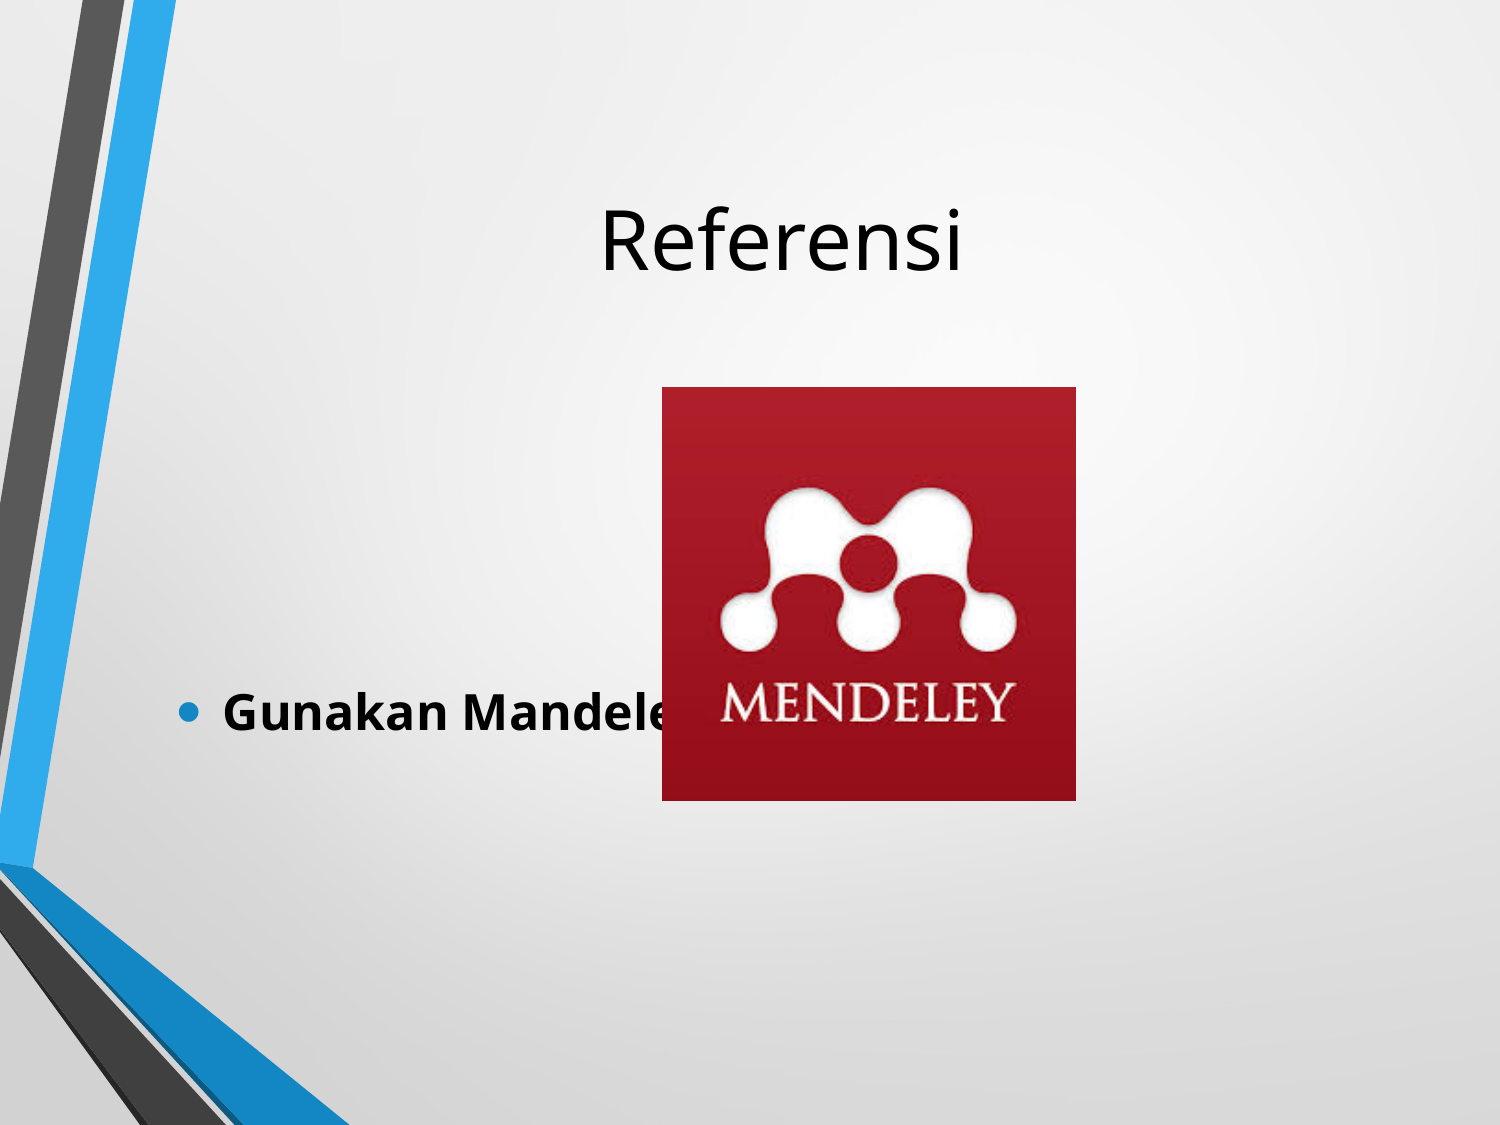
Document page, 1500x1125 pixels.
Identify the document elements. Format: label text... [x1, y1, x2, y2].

picture [662, 387, 1076, 801]
list Gunakan Mandeley [161, 437, 1425, 985]
title Referensi [161, 75, 1425, 400]
